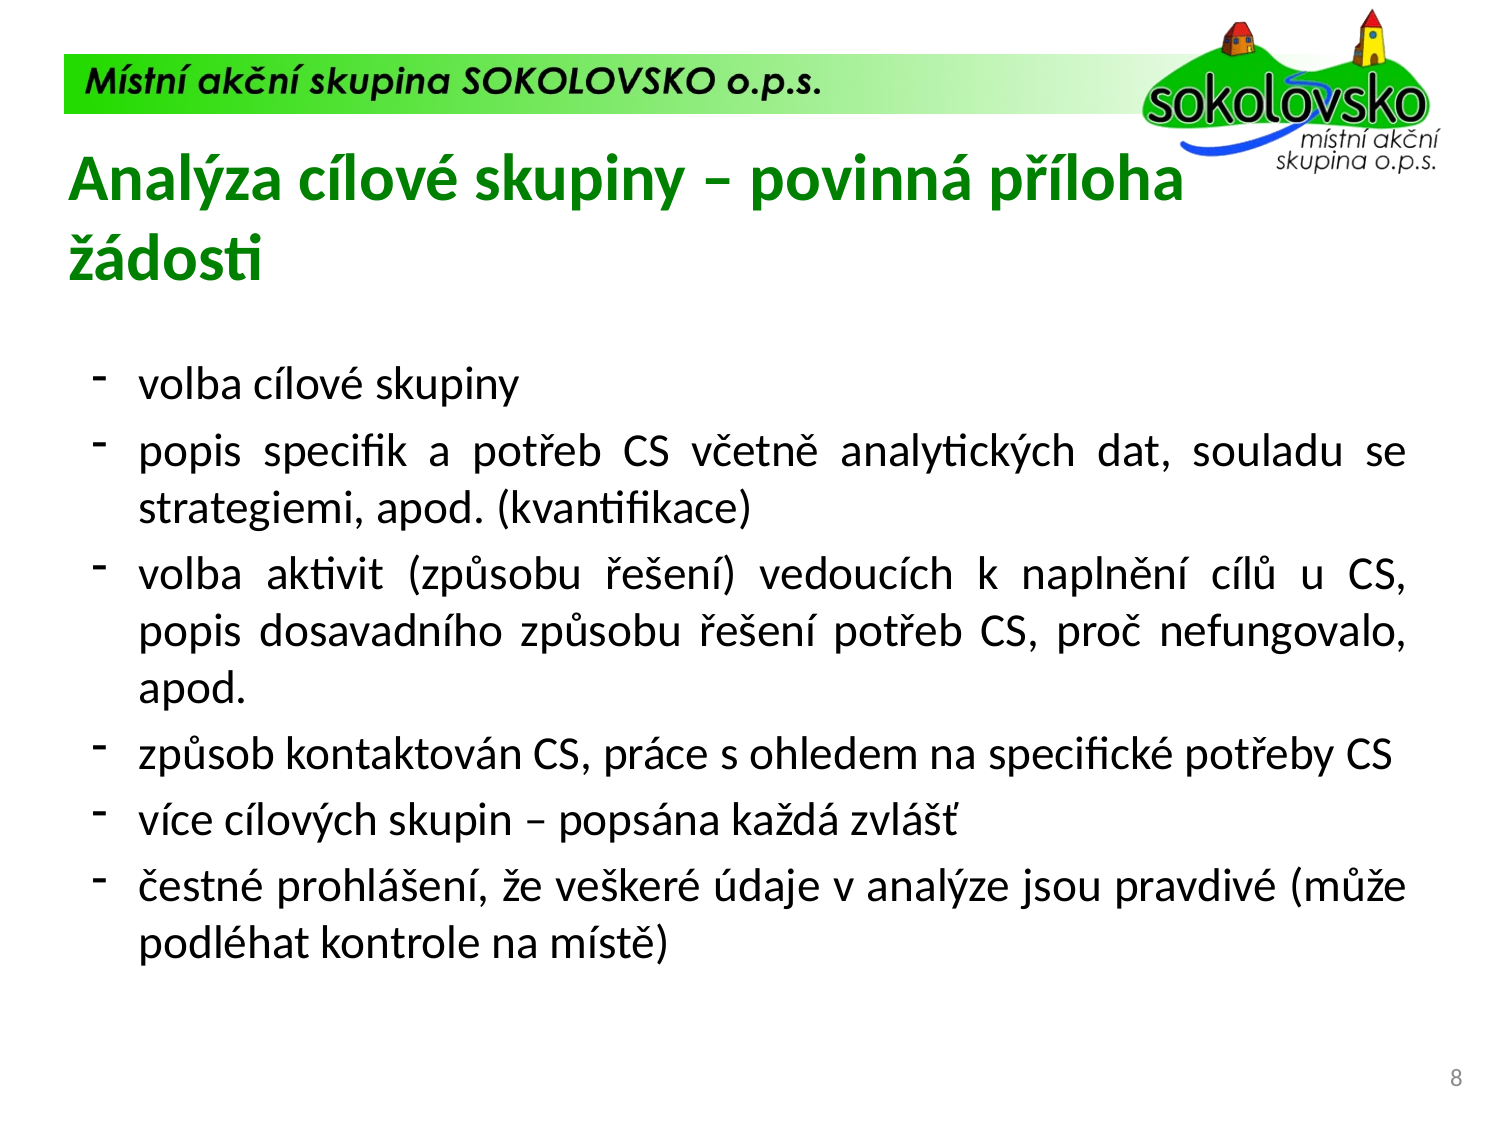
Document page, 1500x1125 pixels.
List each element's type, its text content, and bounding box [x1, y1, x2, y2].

picture [64, 0, 1455, 197]
title Analýza cílové skupiny – povinná příloha žádosti [53, 137, 1404, 291]
slide_number 8 [1128, 1046, 1478, 1107]
list volba cílové skupiny popis specifik a potřeb CS včetně analytických dat, souladu se strategiemi, apod. (kvantifikace) volba aktivit (způsobu řešení) vedoucích k naplnění cílů u CS, popis dosavadního způsobu řešení potřeb CS, proč nefungovalo, apod. způsob kontaktován CS, práce s ohledem na specifické potřeby CS více cílových skupin – popsána každá zvlášť čestné prohlášení, že veškeré údaje v analýze jsou pravdivé (může podléhat kontrole na místě) [76, 278, 1424, 1024]
